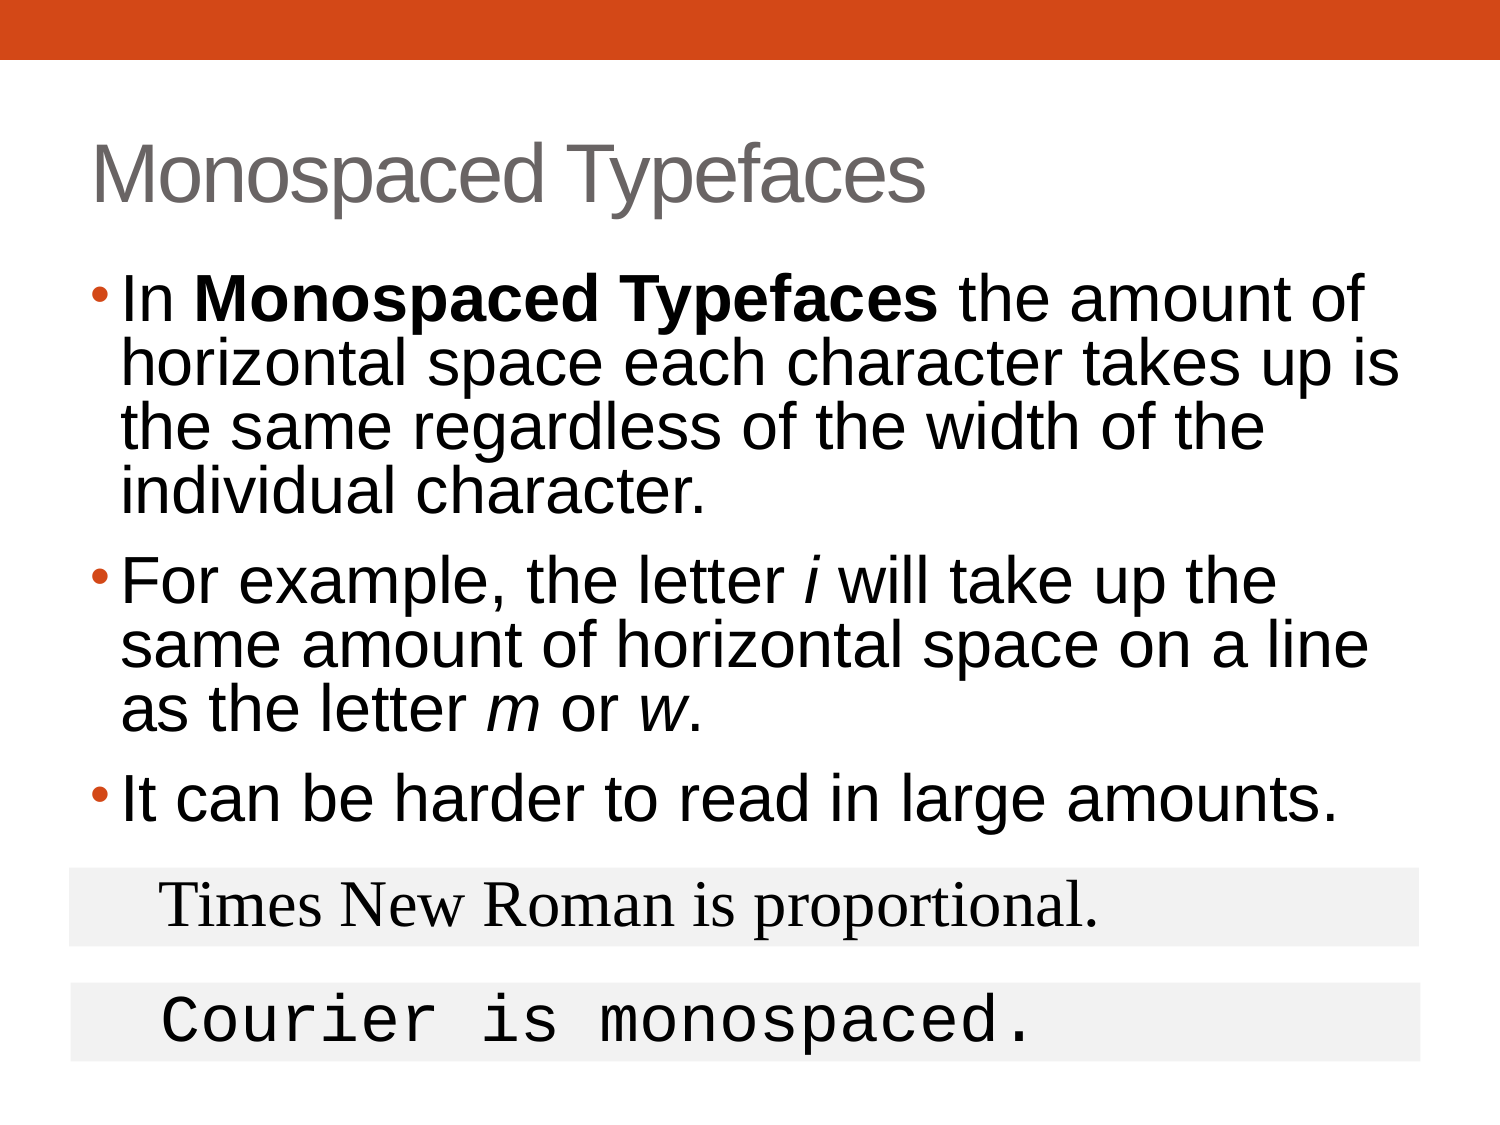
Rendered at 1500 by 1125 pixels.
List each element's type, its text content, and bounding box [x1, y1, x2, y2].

title Monospaced Typefaces [75, 87, 1425, 250]
text_box Courier is monospaced. [70, 982, 1421, 1062]
text_box Times New Roman is proportional. [69, 867, 1419, 947]
list In Monospaced Typefaces the amount of horizontal space each character takes up is the same regardless of the width of the individual character. For example, the letter i will take up the same amount of horizontal space on a line as the letter m or w. It can be harder to read in large amounts. [75, 262, 1425, 1063]
